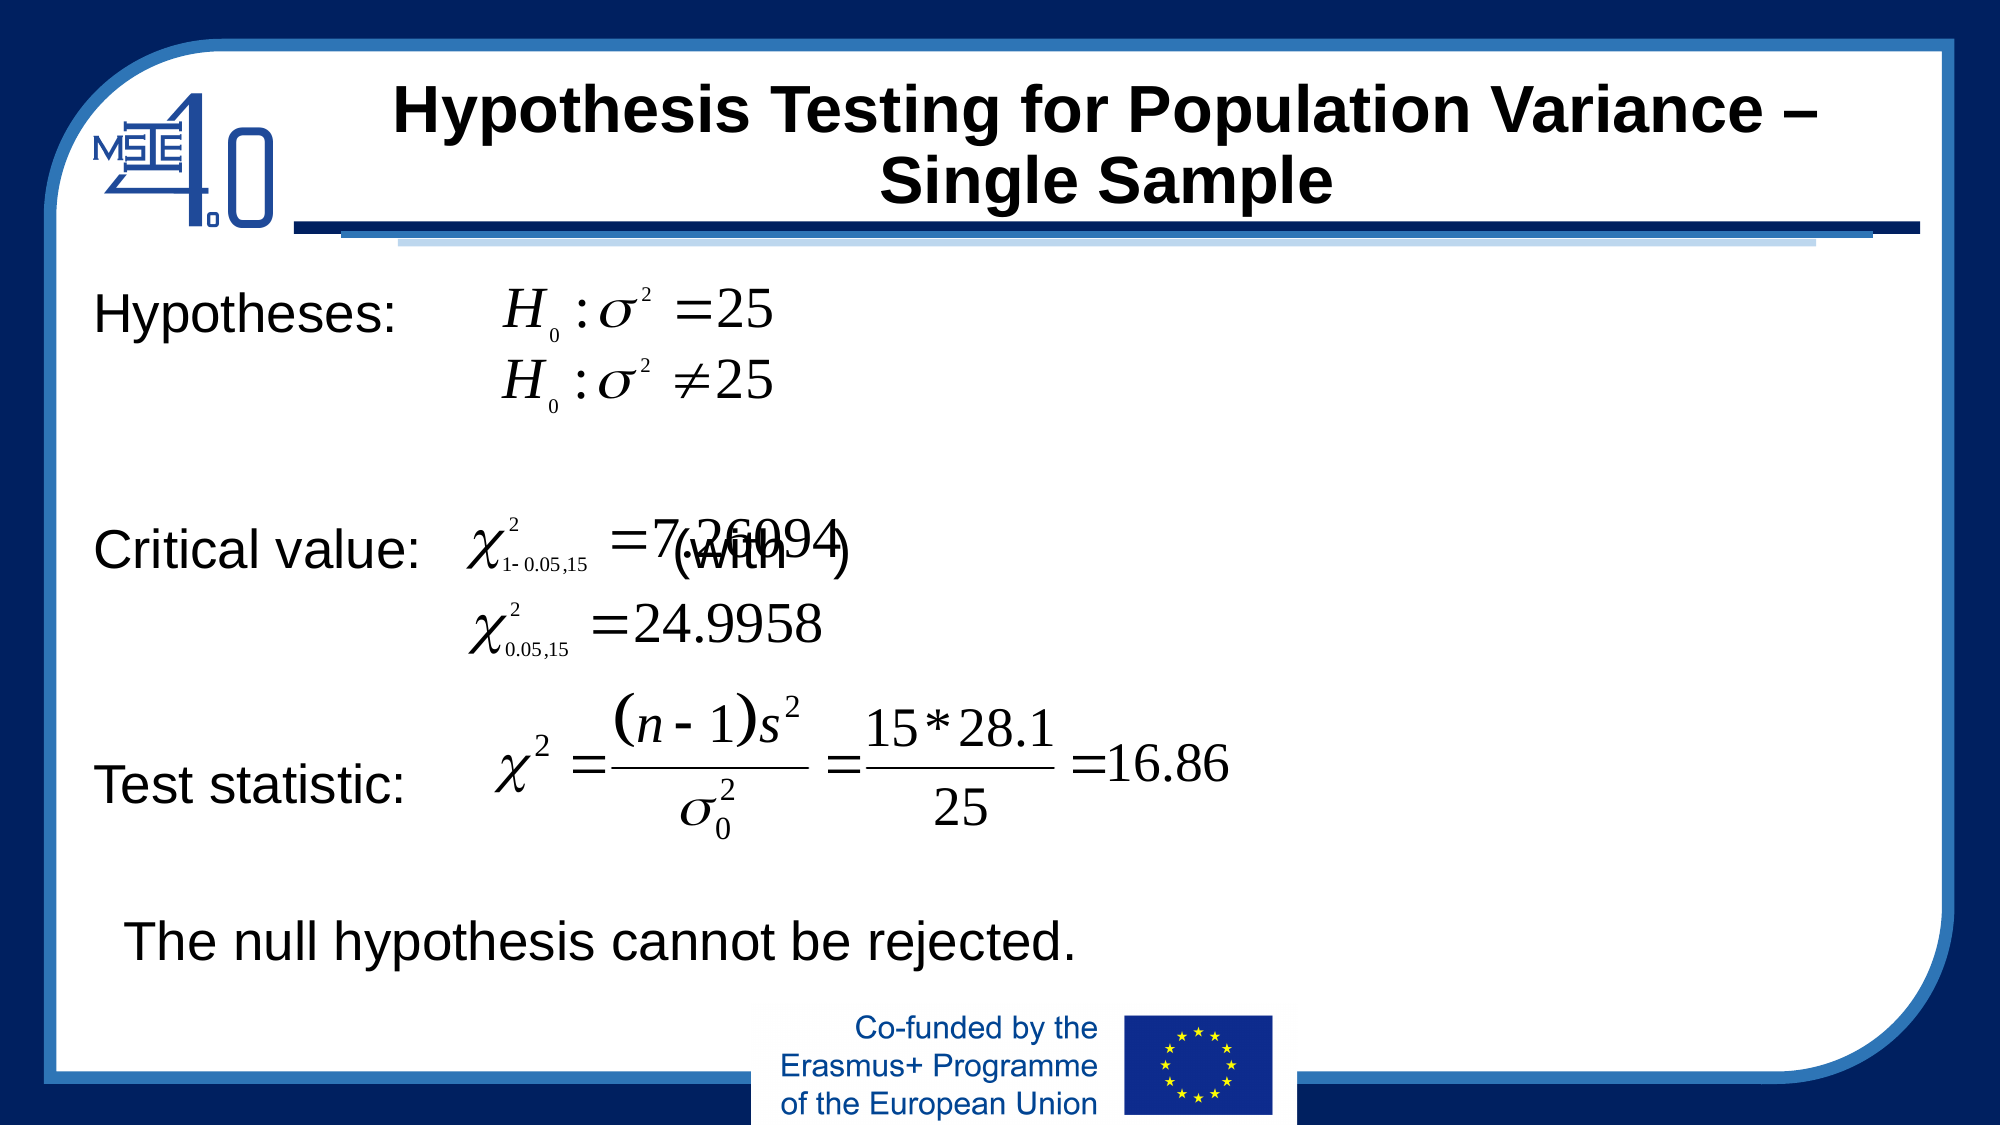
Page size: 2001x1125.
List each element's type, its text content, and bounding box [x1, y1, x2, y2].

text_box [498, 277, 785, 348]
text_box [0, 0, 2000, 75]
text_box [526, 637, 2000, 713]
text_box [491, 687, 1233, 846]
picture [751, 1003, 1298, 1125]
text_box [463, 507, 844, 580]
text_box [497, 348, 786, 420]
text_box [526, 525, 2000, 601]
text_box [465, 592, 825, 665]
title Hypothesis Testing for Population Variance – Single Sample [294, 75, 1921, 220]
